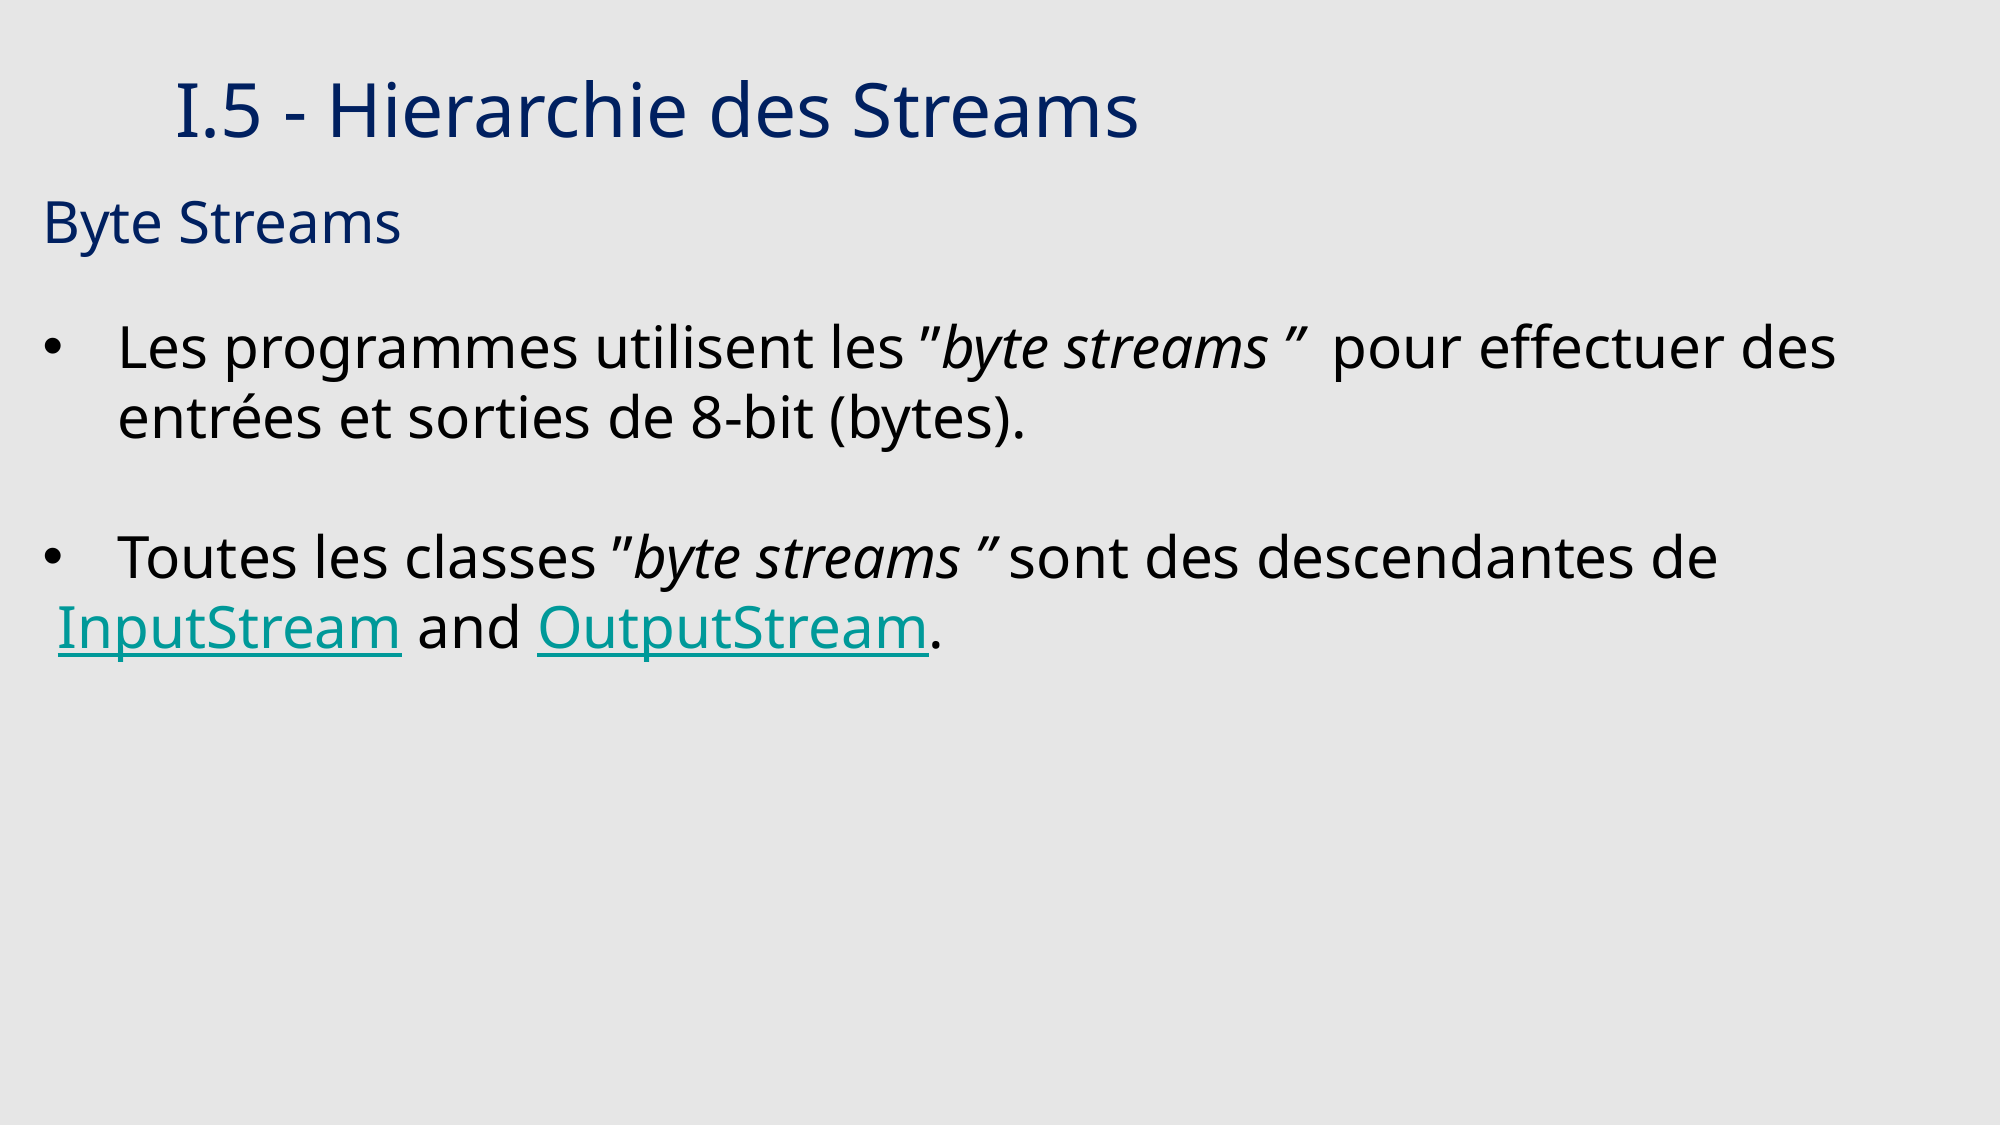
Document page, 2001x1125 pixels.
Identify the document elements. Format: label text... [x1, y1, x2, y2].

title I.5 - Hierarchie des Streams [99, 58, 1217, 156]
text_box Byte Streams Les programmes utilisent les ʺbyte streams ʺ pour effectuer des entrées et sorties de 8-bit (bytes). Toutes les classes ʺbyte streams ʺ sont des descendantes de InputStream and OutputStream. [27, 177, 1991, 722]
